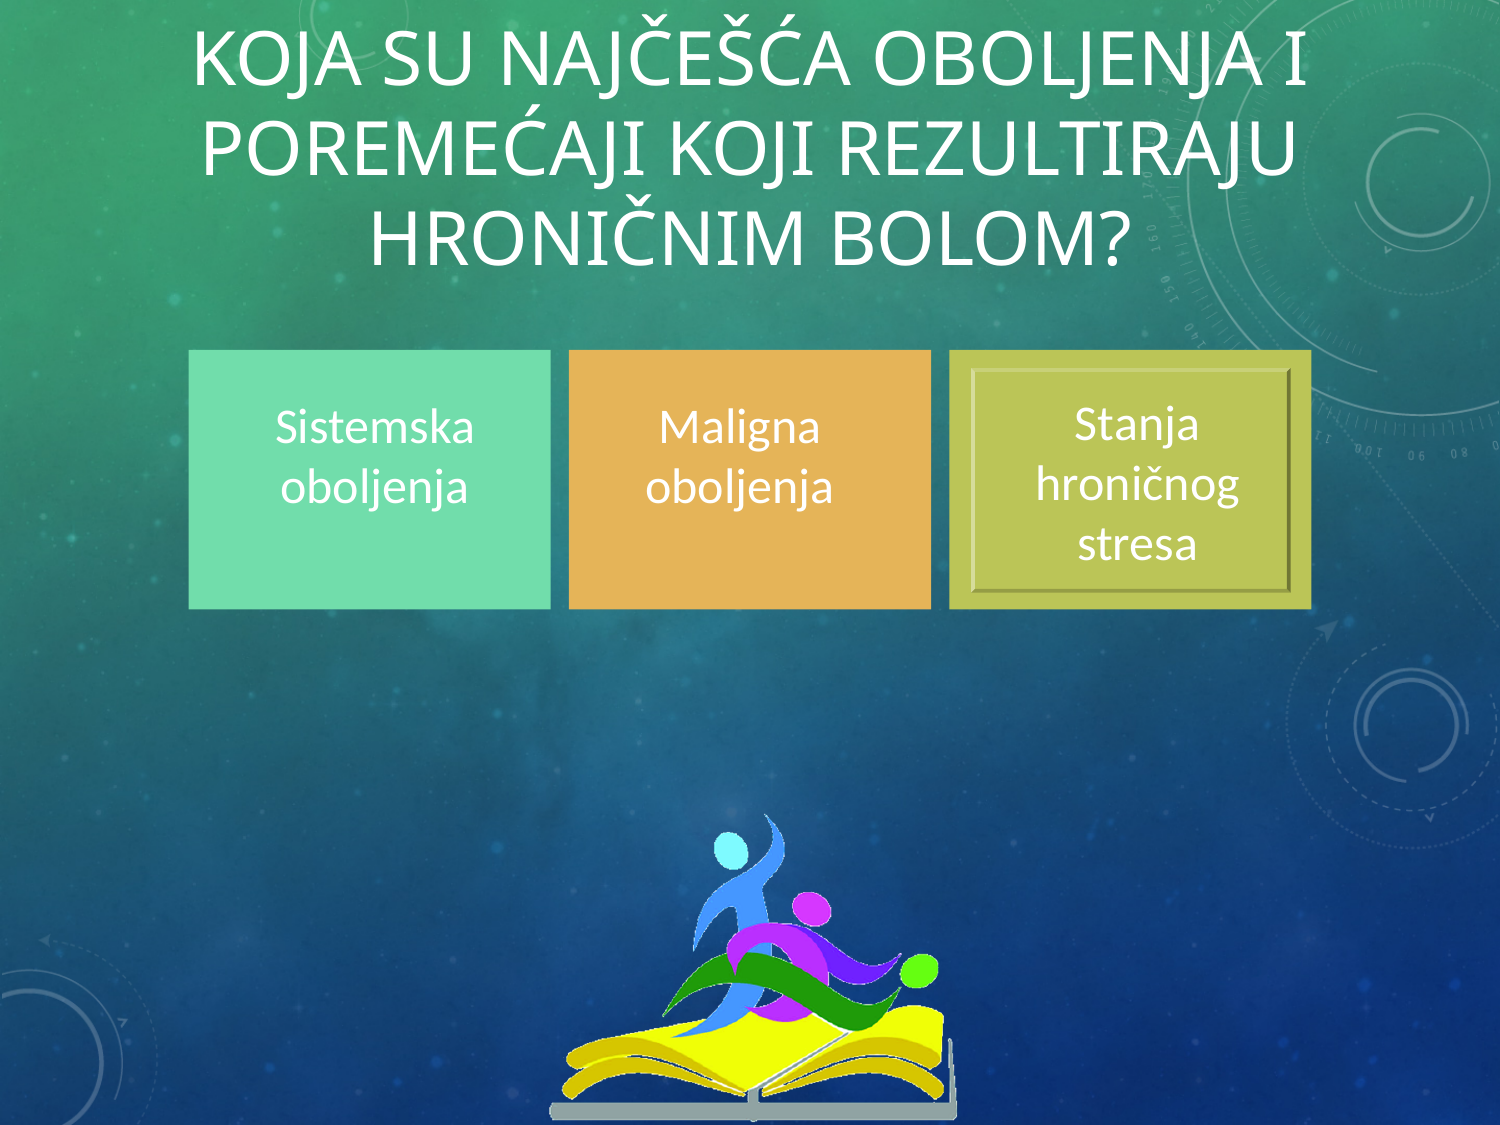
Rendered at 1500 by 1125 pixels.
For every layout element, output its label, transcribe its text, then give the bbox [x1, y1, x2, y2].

title Koja su najčešća oboljenja i poremećaji koji rezultiraju hroničnim bolom? [0, 0, 1500, 291]
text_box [188, 349, 1312, 610]
picture [0, 291, 1500, 1125]
